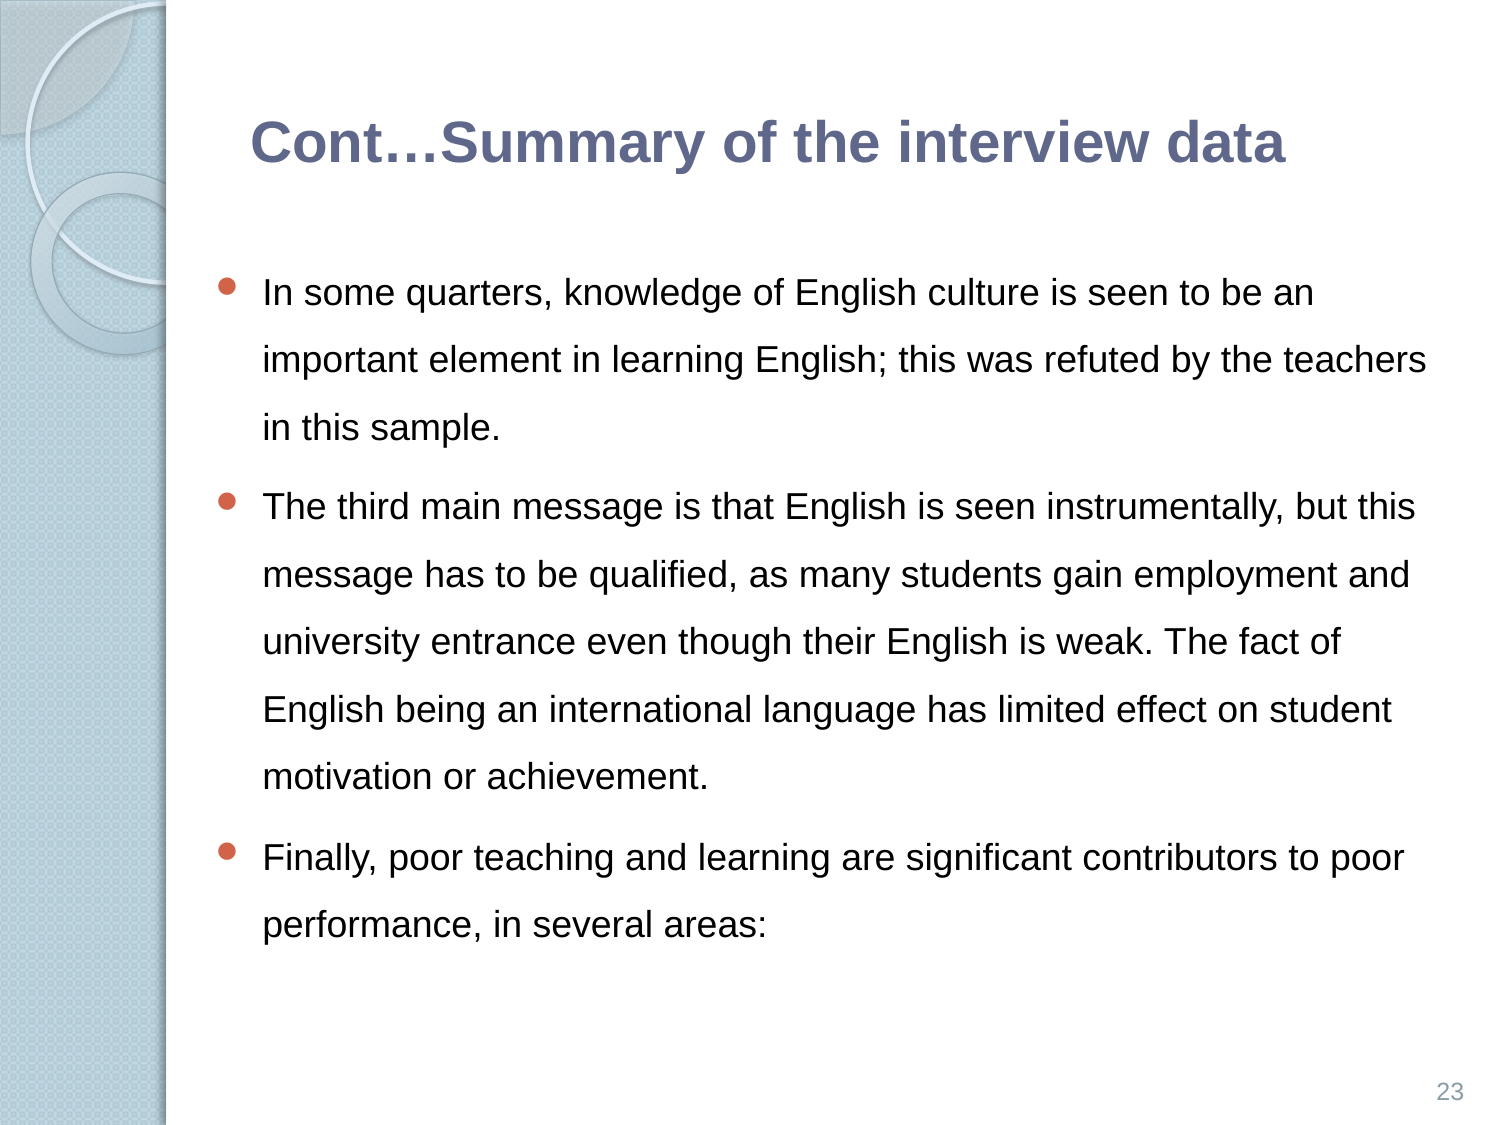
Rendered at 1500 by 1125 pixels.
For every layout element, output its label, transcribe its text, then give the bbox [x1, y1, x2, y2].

list In some quarters, knowledge of English culture is seen to be an important element in learning English; this was refuted by the teachers in this sample. The third main message is that English is seen instrumentally, but this message has to be qualiﬁed, as many students gain employment and university entrance even though their English is weak. The fact of English being an international language has limited effect on student motivation or achievement. Finally, poor teaching and learning are signiﬁcant contributors to poor performance, in several areas: [187, 237, 1466, 1075]
slide_number 23 [1413, 1034, 1488, 1113]
title Cont…Summary of the interview data [235, 45, 1466, 233]
